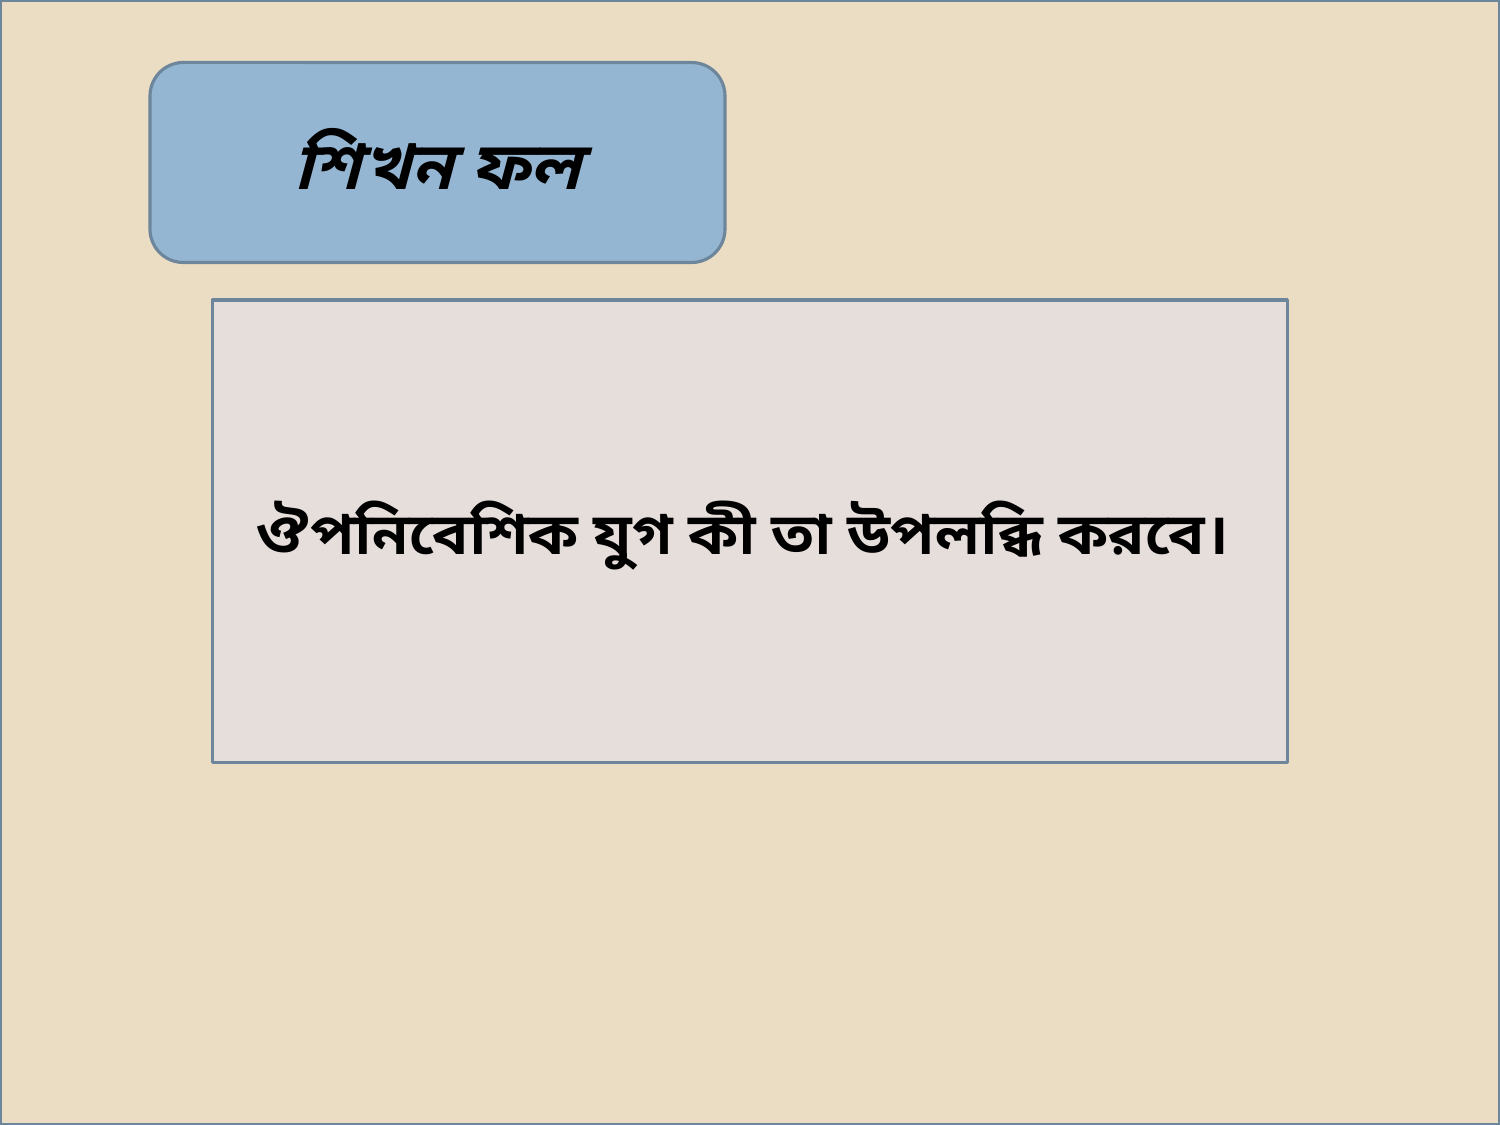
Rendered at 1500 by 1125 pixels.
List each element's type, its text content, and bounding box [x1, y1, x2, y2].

text_box [0, 0, 1500, 1125]
text_box শিখন ফল [148, 60, 727, 265]
text_box ঔপনিবেশিক যুগ কী তা উপলব্ধি করবে। [211, 298, 1289, 764]
